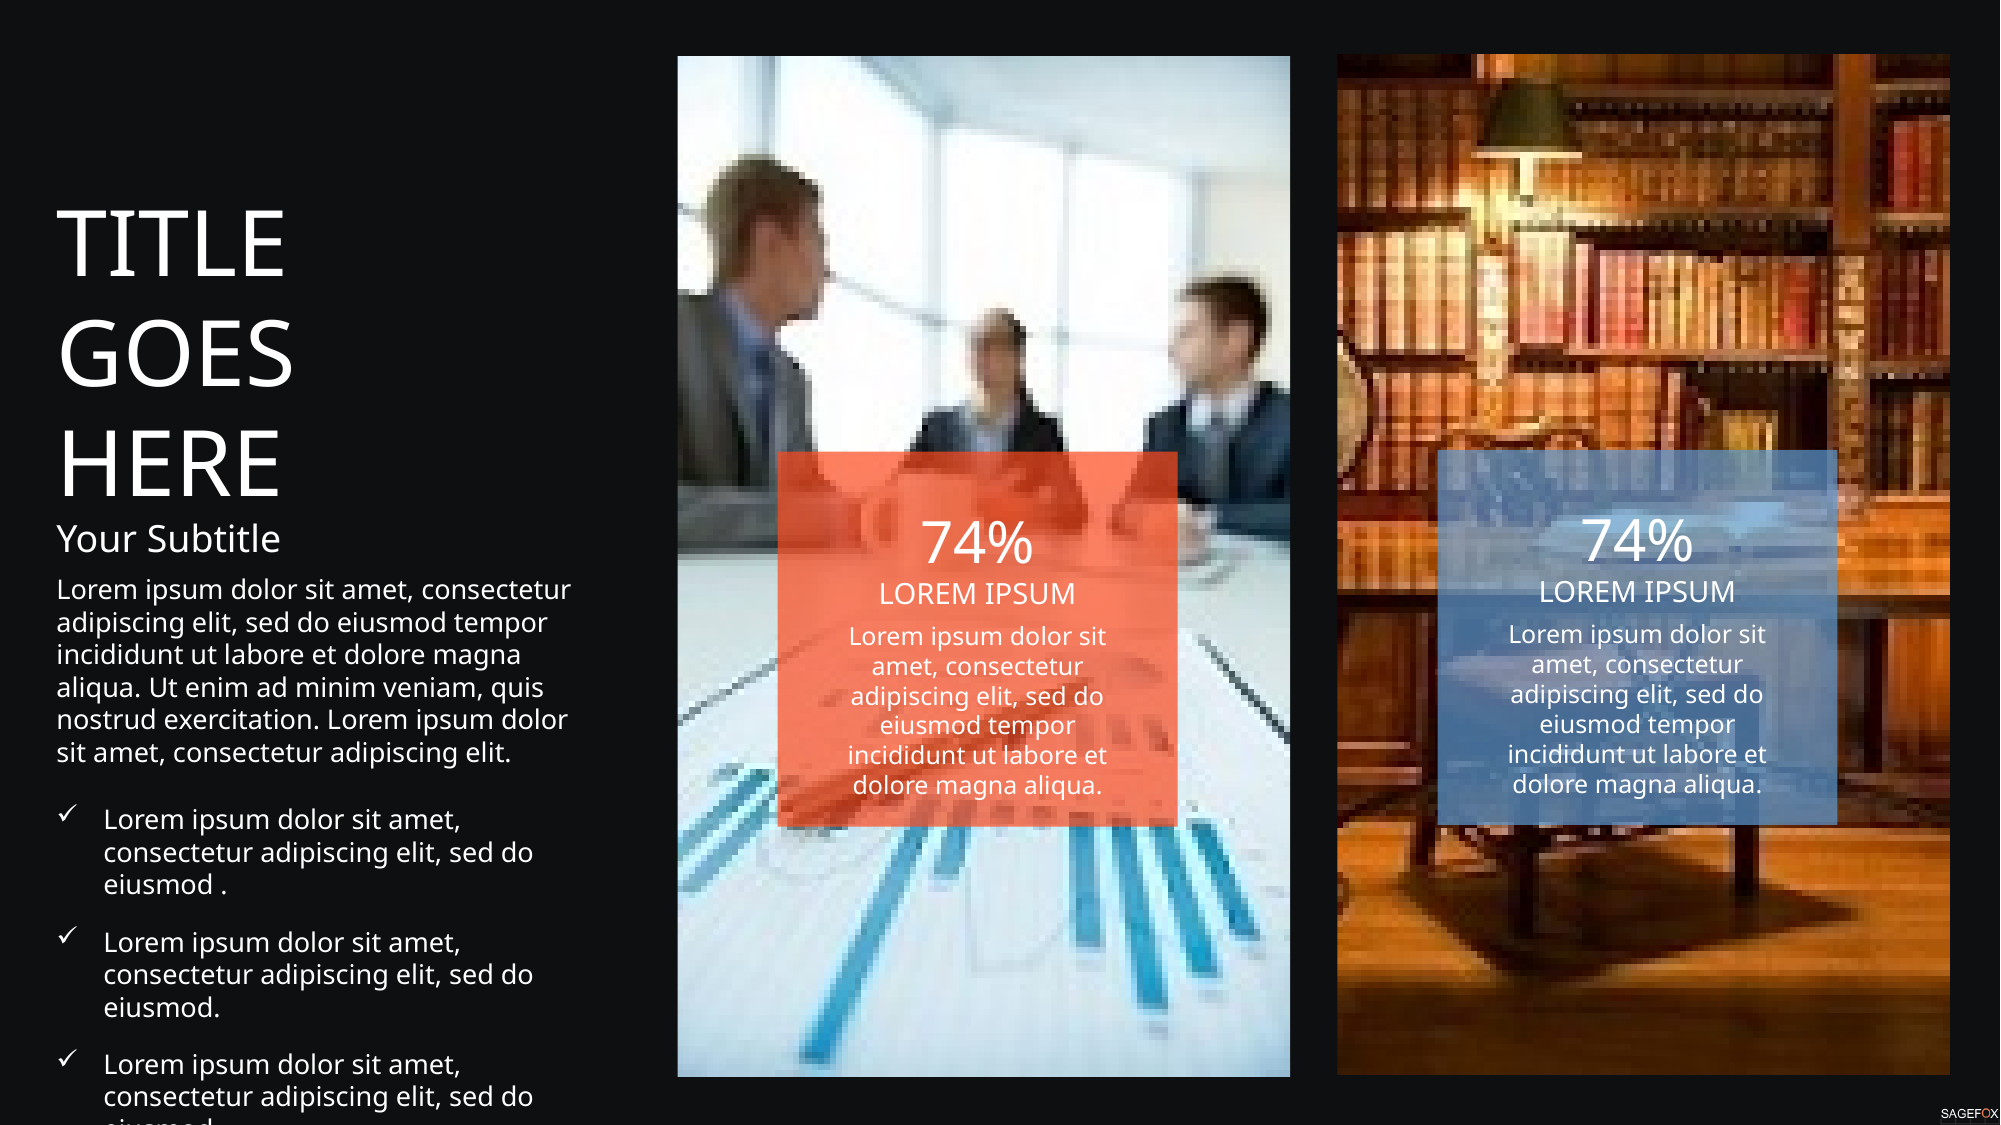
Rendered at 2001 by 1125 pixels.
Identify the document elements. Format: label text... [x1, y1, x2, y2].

picture [1940, 1108, 2000, 1125]
text_box 74% LOREM IPSUM Lorem ipsum dolor sit amet, consectetur adipiscing elit, sed do eiusmod tempor incididunt ut labore et dolore magna aliqua. [808, 497, 1147, 808]
text_box TITLE GOES HERE Your Subtitle [41, 177, 557, 565]
text_box [1336, 53, 1951, 1076]
text_box [777, 451, 1179, 828]
text_box 74% LOREM IPSUM Lorem ipsum dolor sit amet, consectetur adipiscing elit, sed do eiusmod tempor incididunt ut labore et dolore magna aliqua. [1468, 496, 1807, 806]
text_box Lorem ipsum dolor sit amet, consectetur adipiscing elit, sed do eiusmod tempor incididunt ut labore et dolore magna aliqua. Ut enim ad minim veniam, quis nostrud exercitation. Lorem ipsum dolor sit amet, consectetur adipiscing elit. Lorem ipsum dolor sit amet, consectetur adipiscing elit, sed do eiusmod . Lorem ipsum dolor sit amet, consectetur adipiscing elit, sed do eiusmod. Lorem ipsum dolor sit amet, consectetur adipiscing elit, sed do eiusmod. [41, 565, 588, 1125]
text_box [677, 55, 1291, 1078]
text_box [1436, 449, 1838, 826]
